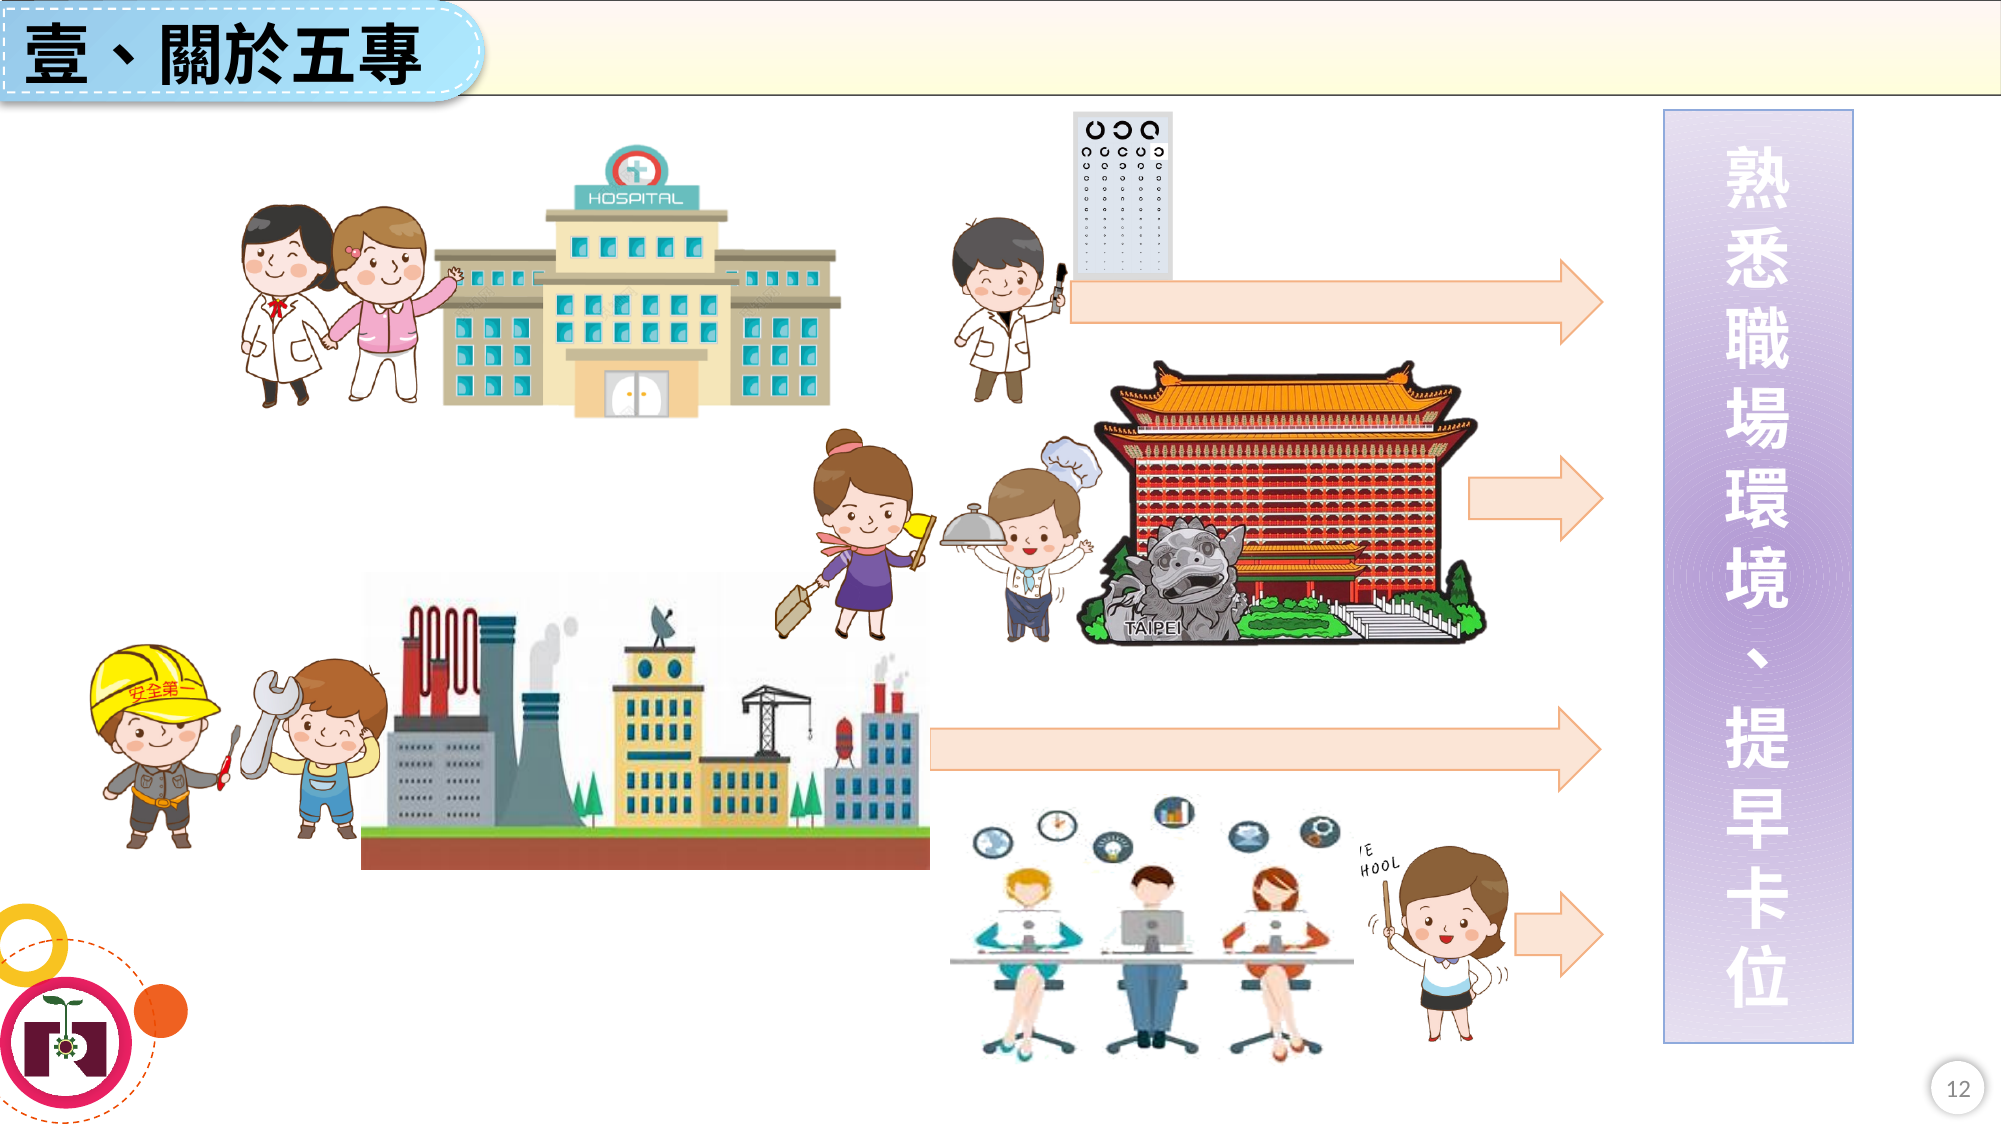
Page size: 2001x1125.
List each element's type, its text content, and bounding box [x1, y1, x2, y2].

text_box [1500, 454, 1604, 543]
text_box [0, 0, 485, 102]
picture [1360, 837, 1516, 1050]
text_box [930, 705, 1602, 794]
picture [950, 794, 1354, 1078]
text_box [1516, 890, 1605, 979]
text_box 熟 悉 職 場 環 境 、 提 早 卡 位 [1663, 109, 1854, 1044]
text_box 壹、關於五專 [8, 0, 1584, 108]
picture [82, 107, 1500, 870]
picture [11, 988, 119, 1096]
text_box [1078, 258, 1604, 346]
